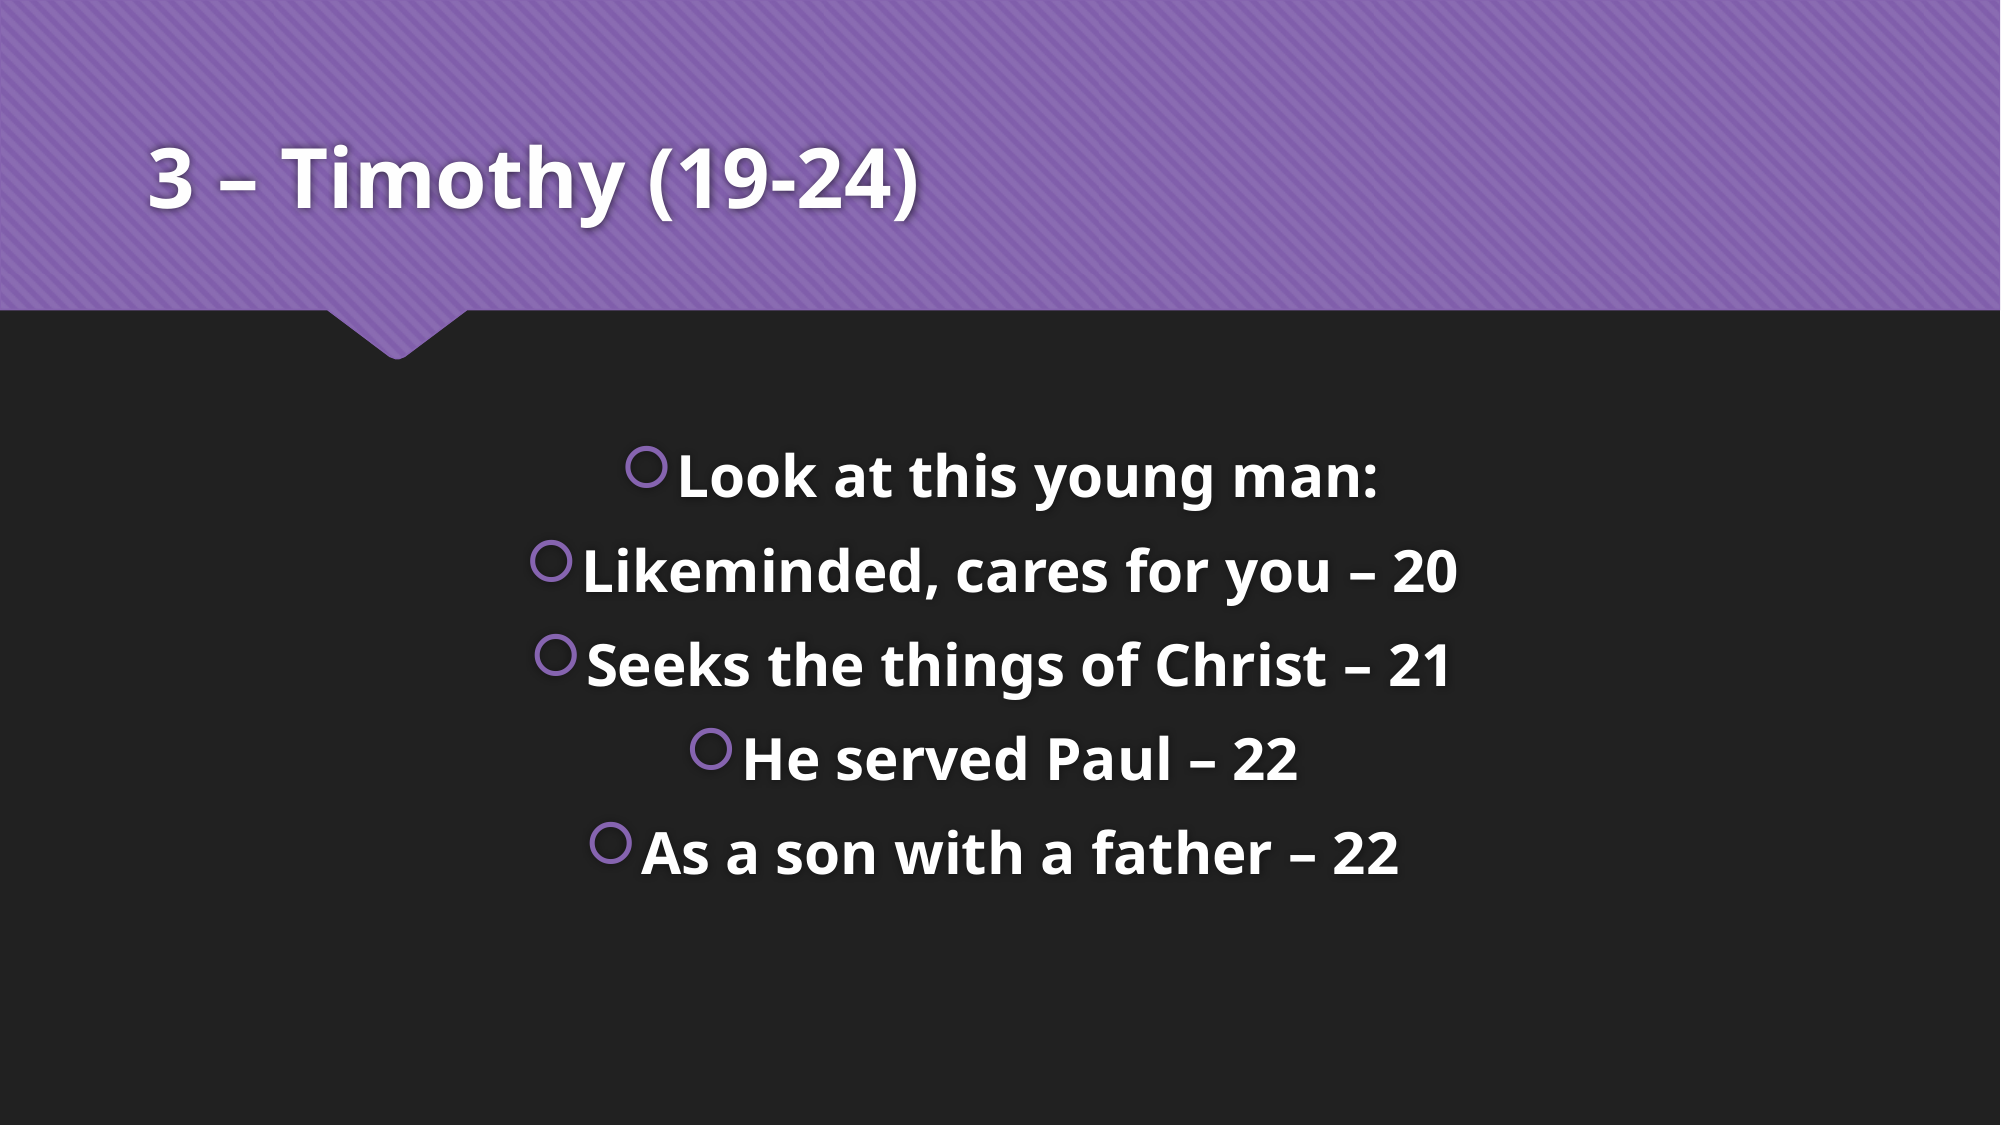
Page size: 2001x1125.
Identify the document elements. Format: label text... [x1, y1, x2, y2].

title 3 – Timothy (19-24) [132, 73, 1868, 233]
list Look at this young man: Likeminded, cares for you – 20 Seeks the things of Christ – 21 He served Paul – 22 As a son with a father – 22 [134, 364, 1866, 962]
